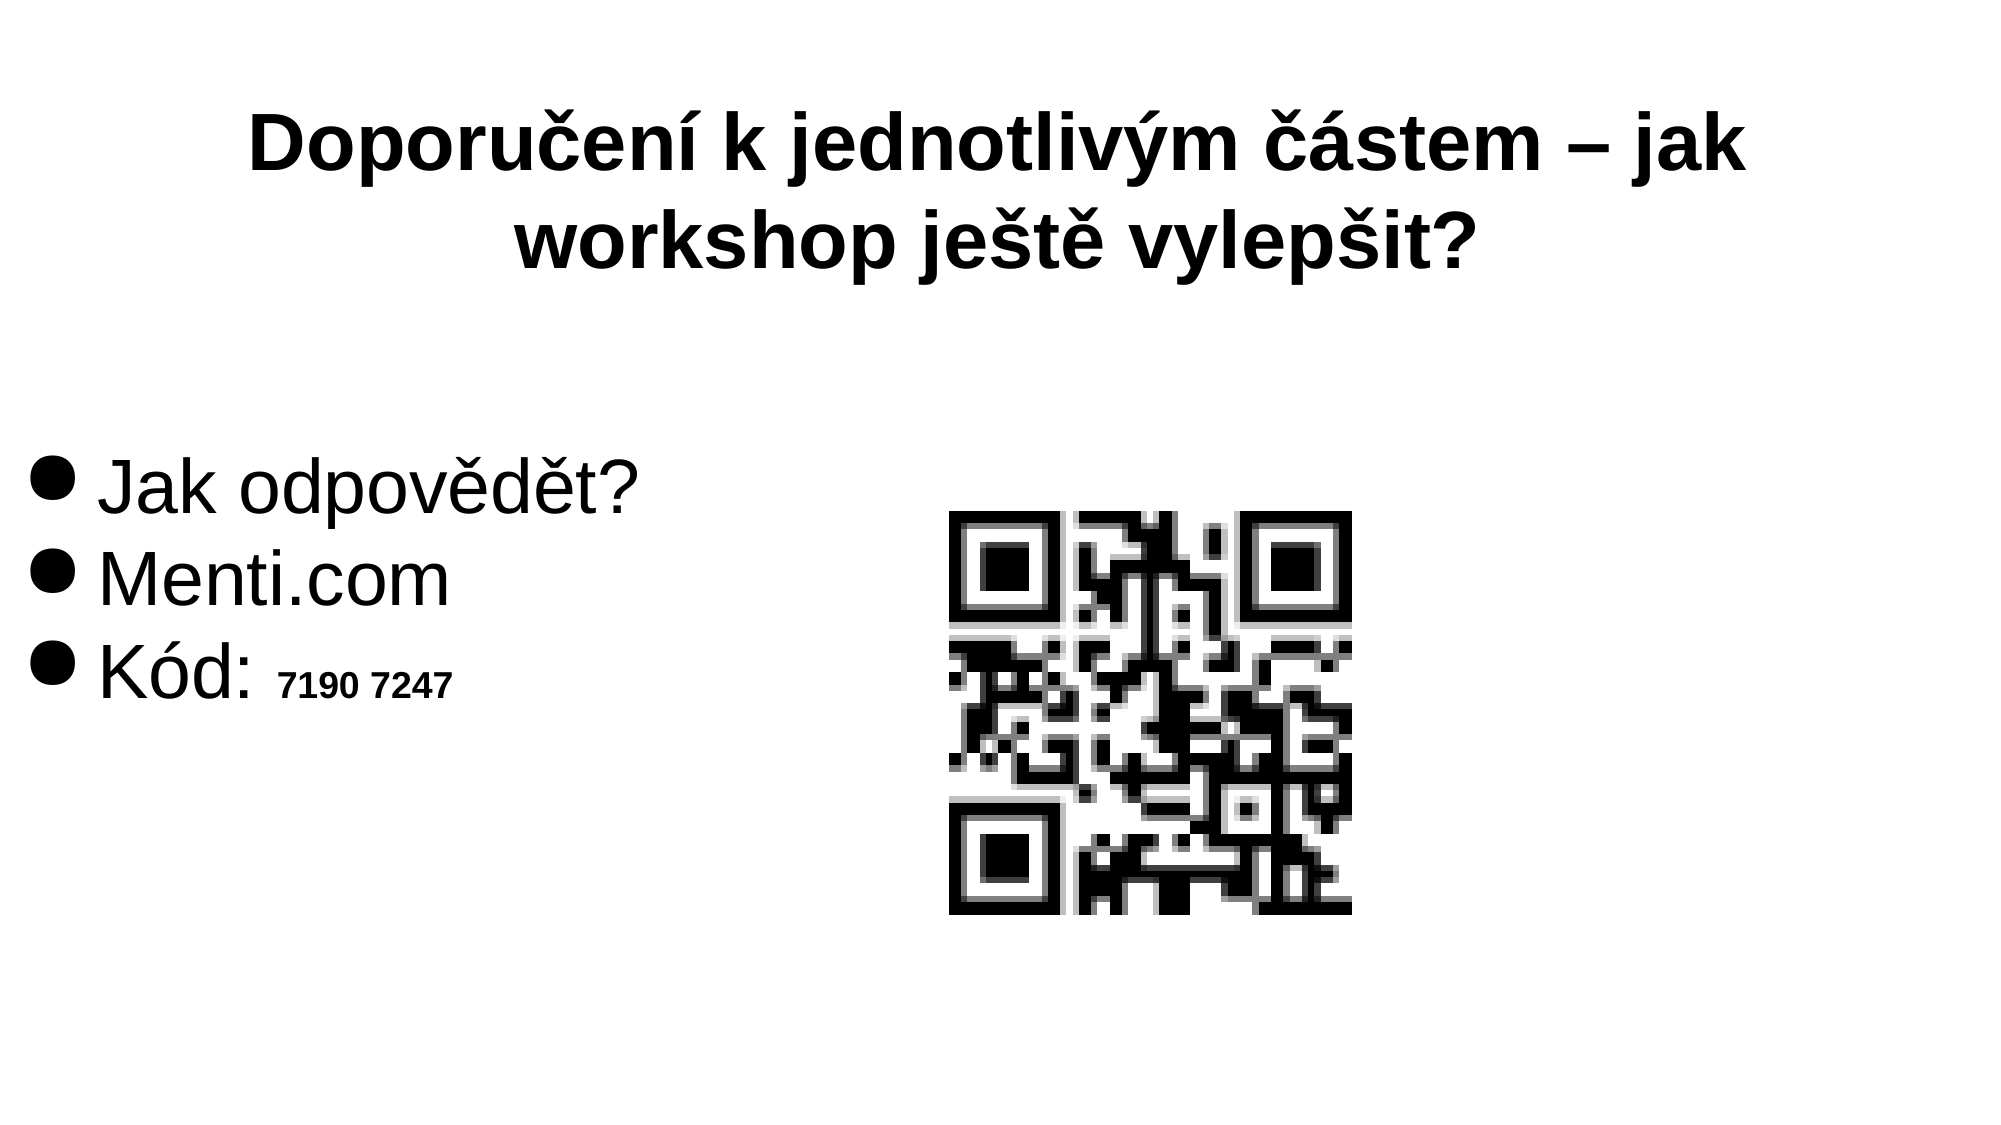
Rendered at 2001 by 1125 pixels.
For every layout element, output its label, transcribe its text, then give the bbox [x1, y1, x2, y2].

text_box Jak odpovědět? Menti.com Kód: 7190 7247 [22, 186, 1974, 1064]
picture [949, 511, 1352, 915]
text_box Doporučení k jednotlivým částem – jak workshop ještě vylepšit? [97, 93, 1898, 186]
